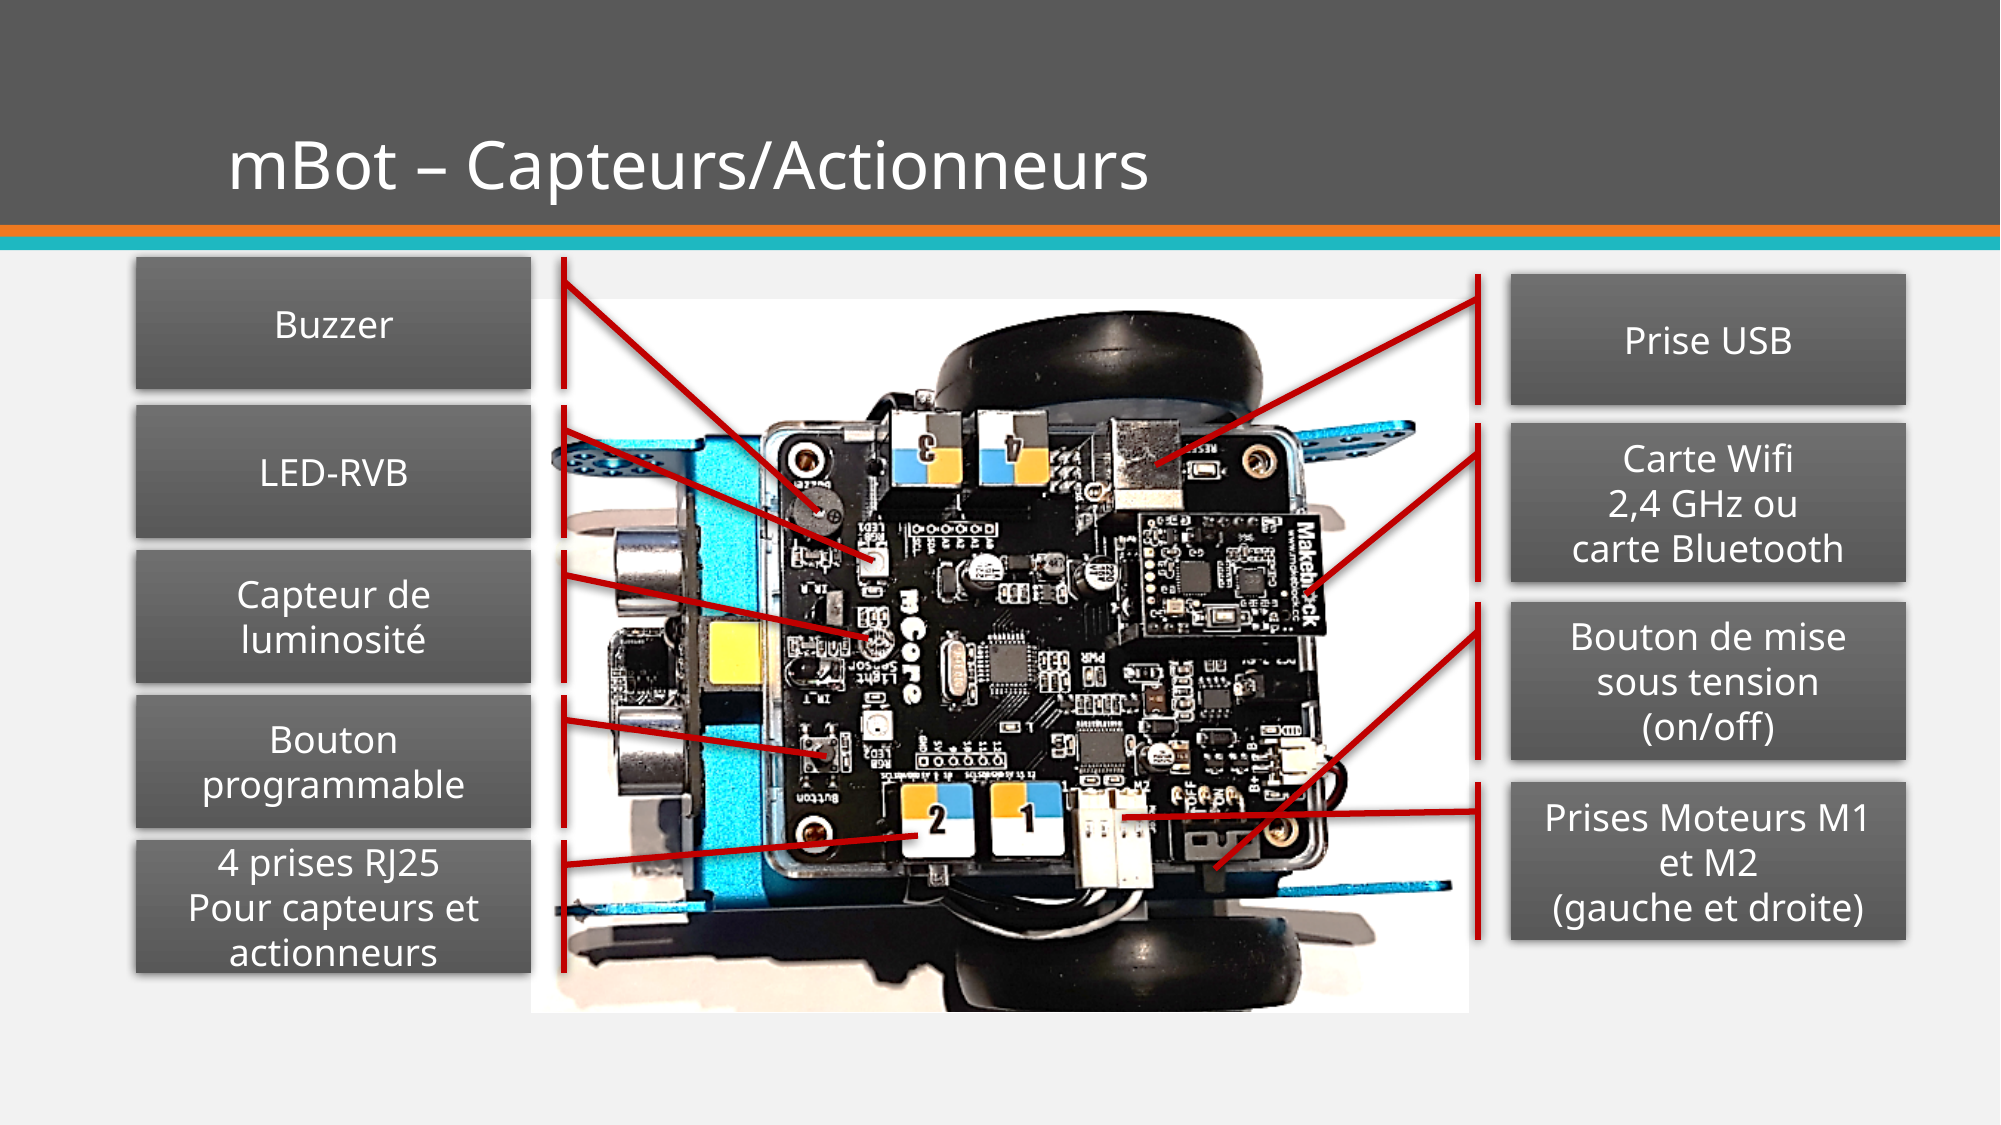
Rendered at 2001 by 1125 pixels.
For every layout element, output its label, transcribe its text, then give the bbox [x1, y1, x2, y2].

text_box LED-RVB [136, 405, 531, 538]
text_box Bouton programmable [136, 695, 531, 828]
text_box Capteur de luminosité [136, 550, 531, 683]
text_box Prise USB [1511, 274, 1906, 405]
text_box Prises Moteurs M1 et M2 (gauche et droite) [1511, 782, 1906, 940]
text_box Buzzer [136, 257, 531, 389]
title mBot – Capteurs/Actionneurs [212, 41, 1788, 212]
text_box Bouton de mise sous tension (on/off) [1511, 602, 1906, 760]
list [531, 299, 1469, 1013]
text_box 4 prises RJ25 Pour capteurs et actionneurs [136, 840, 531, 973]
text_box Carte Wifi 2,4 GHz ou carte Bluetooth [1511, 423, 1906, 582]
